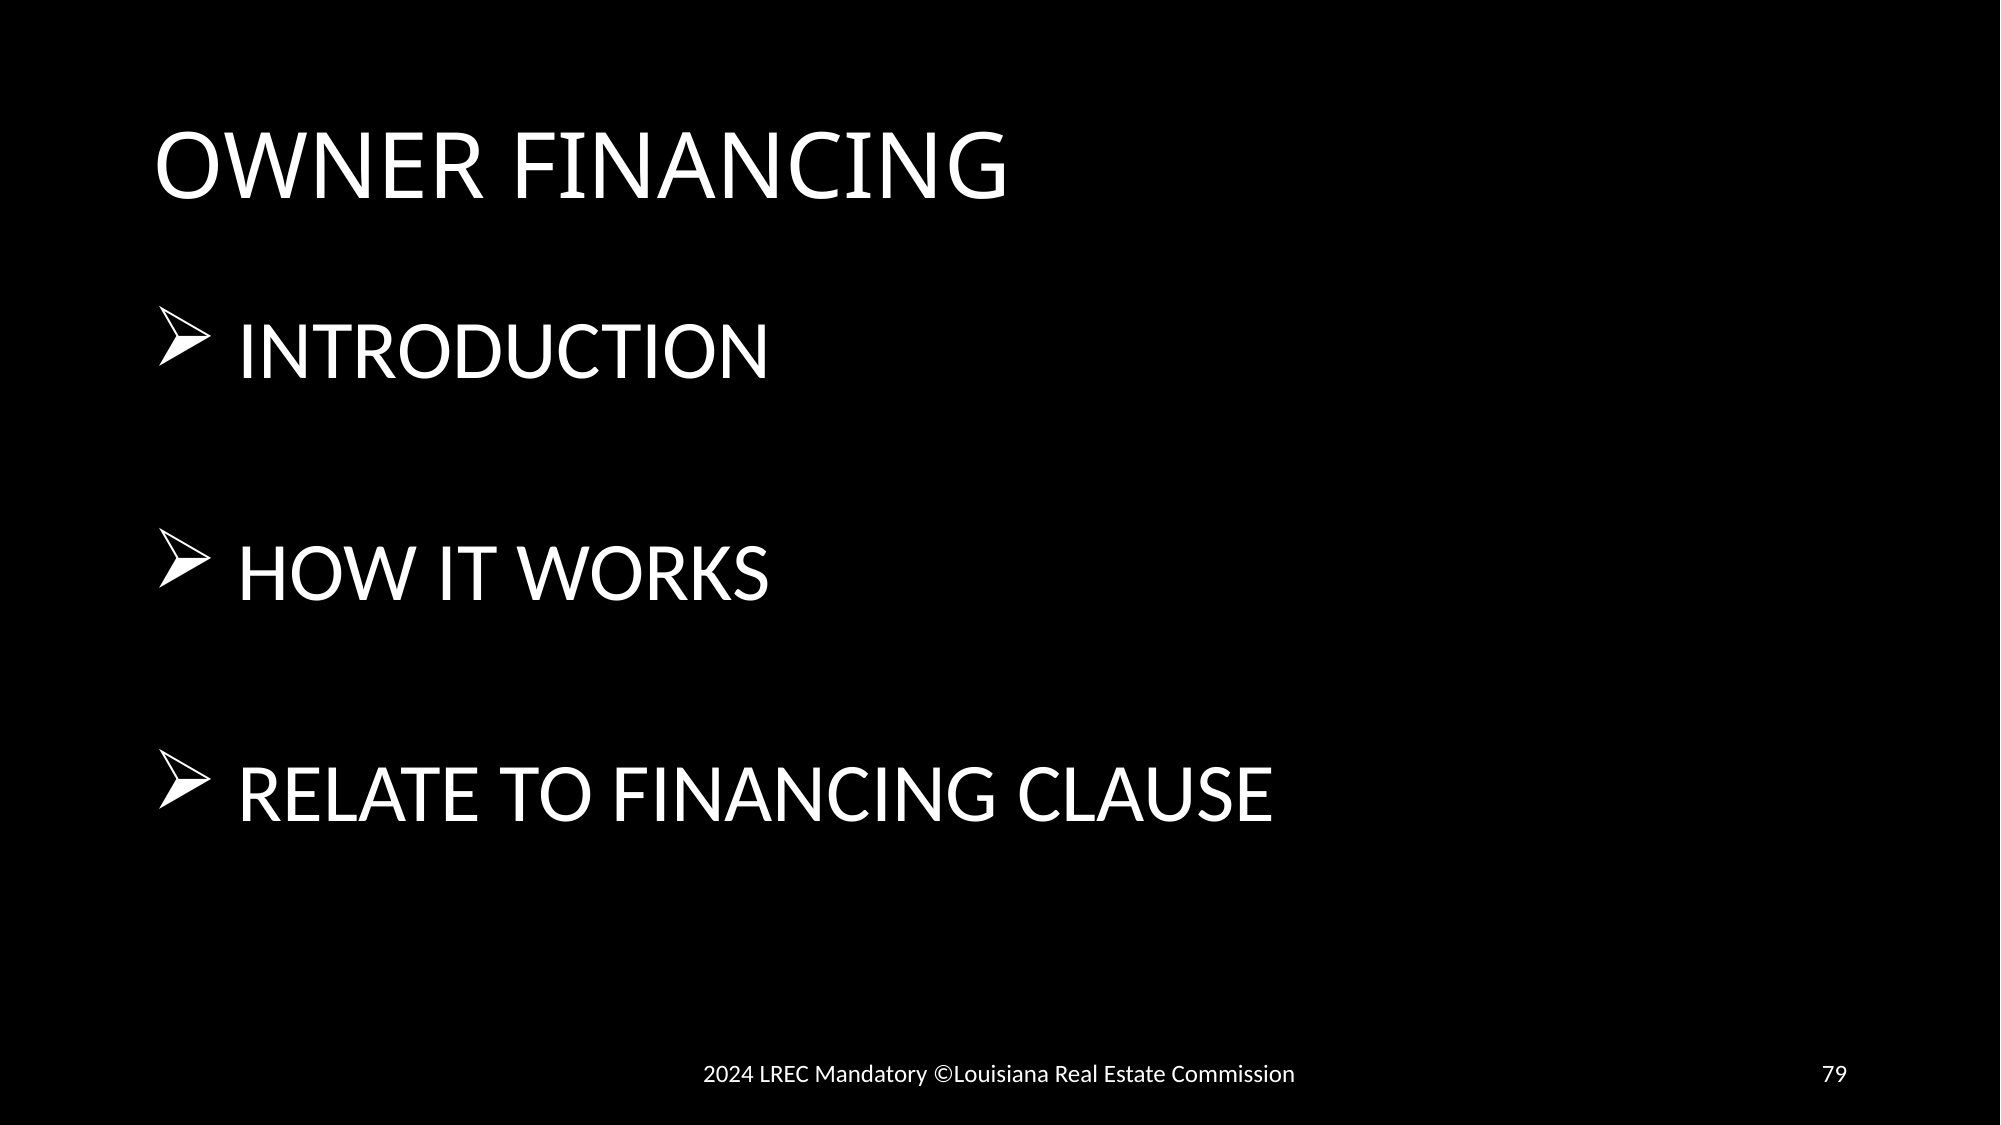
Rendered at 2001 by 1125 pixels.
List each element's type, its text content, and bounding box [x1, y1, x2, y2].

slide_number 79 [1412, 1042, 1863, 1103]
title OWNER FINANCING [137, 59, 1863, 278]
footer 2024 LREC Mandatory ©Louisiana Real Estate Commission [662, 1042, 1338, 1103]
list INTRODUCTION HOW IT WORKS RELATE TO FINANCING CLAUSE [137, 299, 1863, 1014]
